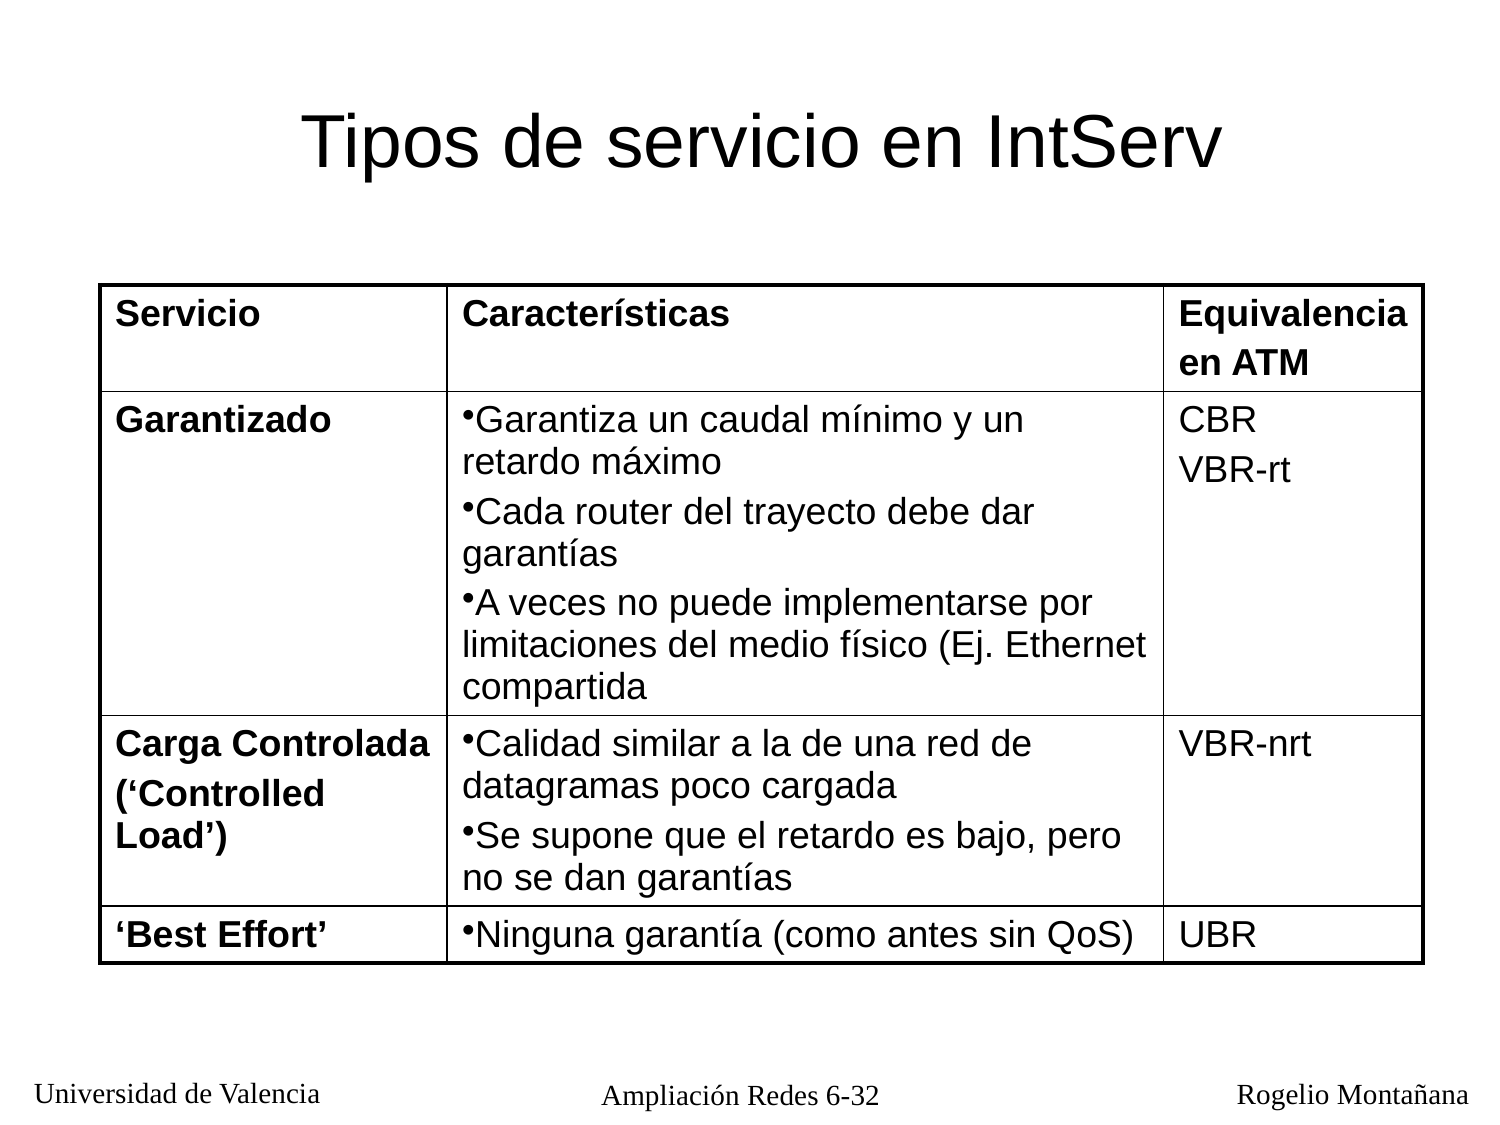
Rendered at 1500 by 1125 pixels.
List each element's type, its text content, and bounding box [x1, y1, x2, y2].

table_cell ‘Best Effort’ [102, 907, 446, 961]
table_cell Ninguna garantía (como antes sin QoS) [448, 907, 1163, 961]
table_header Equivalencia en ATM [1164, 287, 1421, 391]
title Tipos de servicio en IntServ [124, 54, 1400, 221]
table_cell Carga Controlada (‘Controlled Load’) [102, 716, 446, 905]
table_cell Garantiza un caudal mínimo y un retardo máximo Cada router del trayecto debe dar garantías A veces no puede implementarse por limitaciones del medio físico (Ej. Ethernet compartida [448, 392, 1163, 715]
table_cell VBR-nrt [1164, 716, 1421, 905]
table_cell Calidad similar a la de una red de datagramas poco cargada Se supone que el retardo es bajo, pero no se dan garantías [448, 716, 1163, 905]
slide_number Ampliación Redes 6-32 [513, 1068, 968, 1125]
table_cell CBR VBR-rt [1164, 392, 1421, 715]
table_cell Garantizado [102, 392, 446, 715]
table_cell UBR [1164, 907, 1421, 961]
table_header Servicio [102, 287, 446, 391]
table_header Características [448, 287, 1163, 391]
